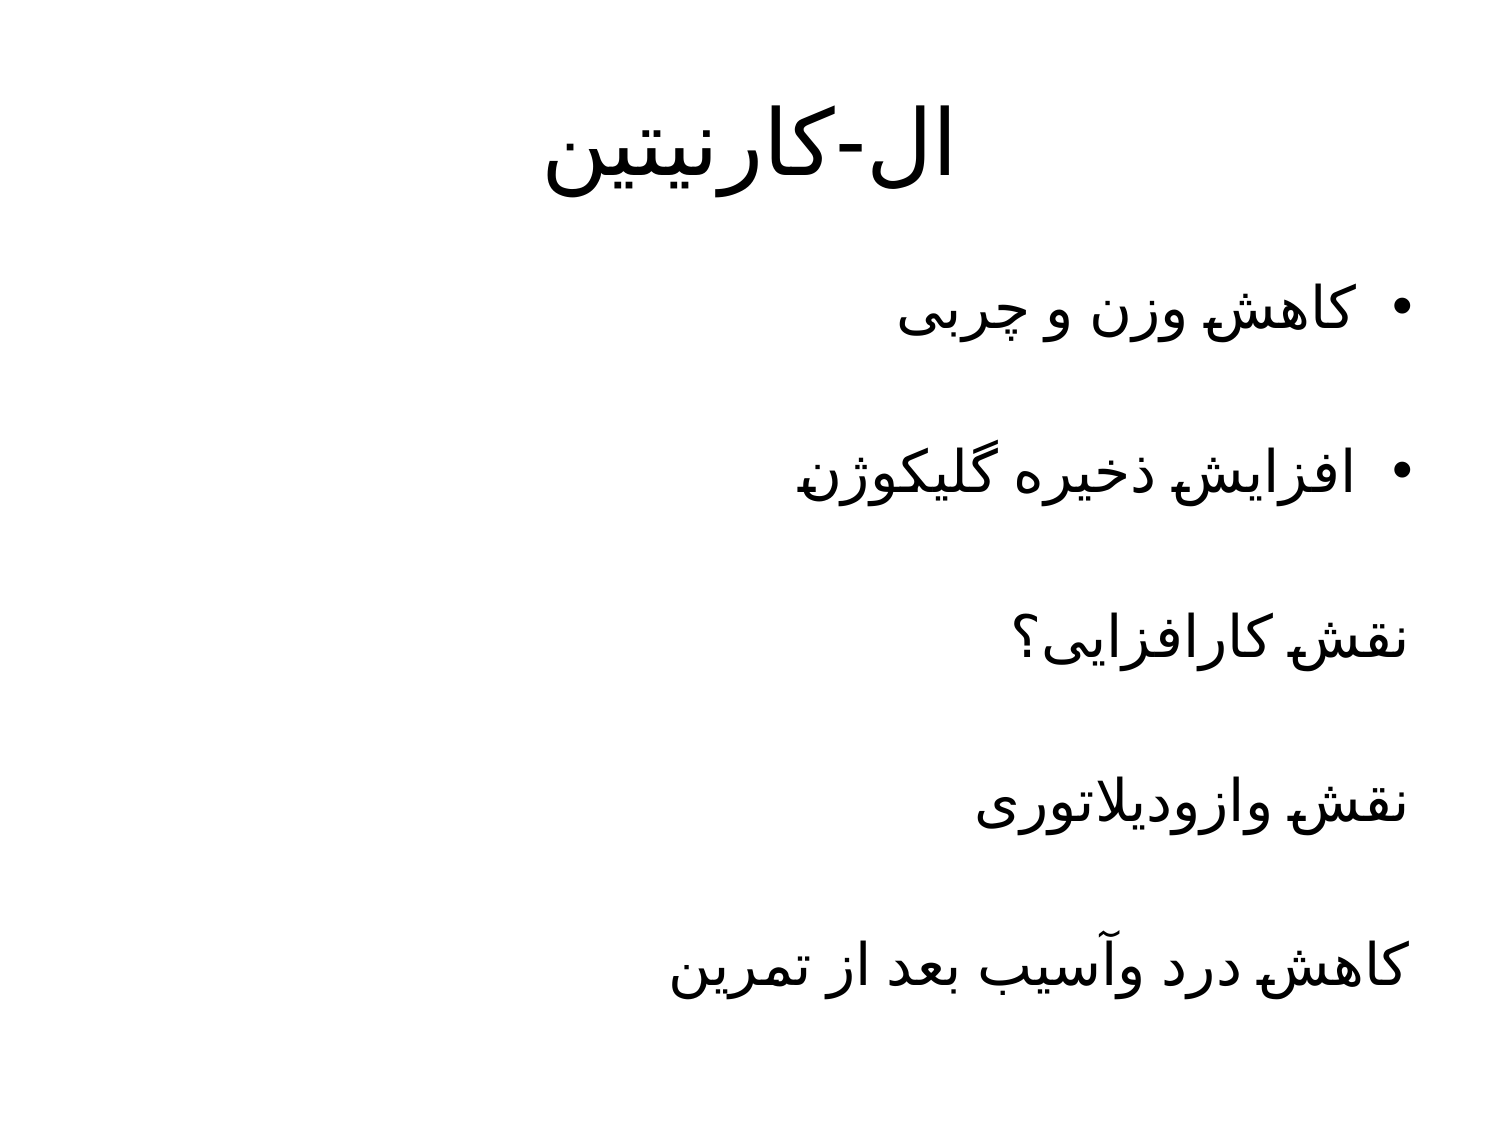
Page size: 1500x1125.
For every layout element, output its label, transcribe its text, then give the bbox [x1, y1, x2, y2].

title ال-کارنیتین [75, 45, 1425, 233]
list کاهش وزن و چربی افزایش ذخیره گلیکوژن نقش کارافزایی؟ نقش وازودیلاتوری کاهش درد وآسیب بعد از تمرین [75, 262, 1425, 1005]
